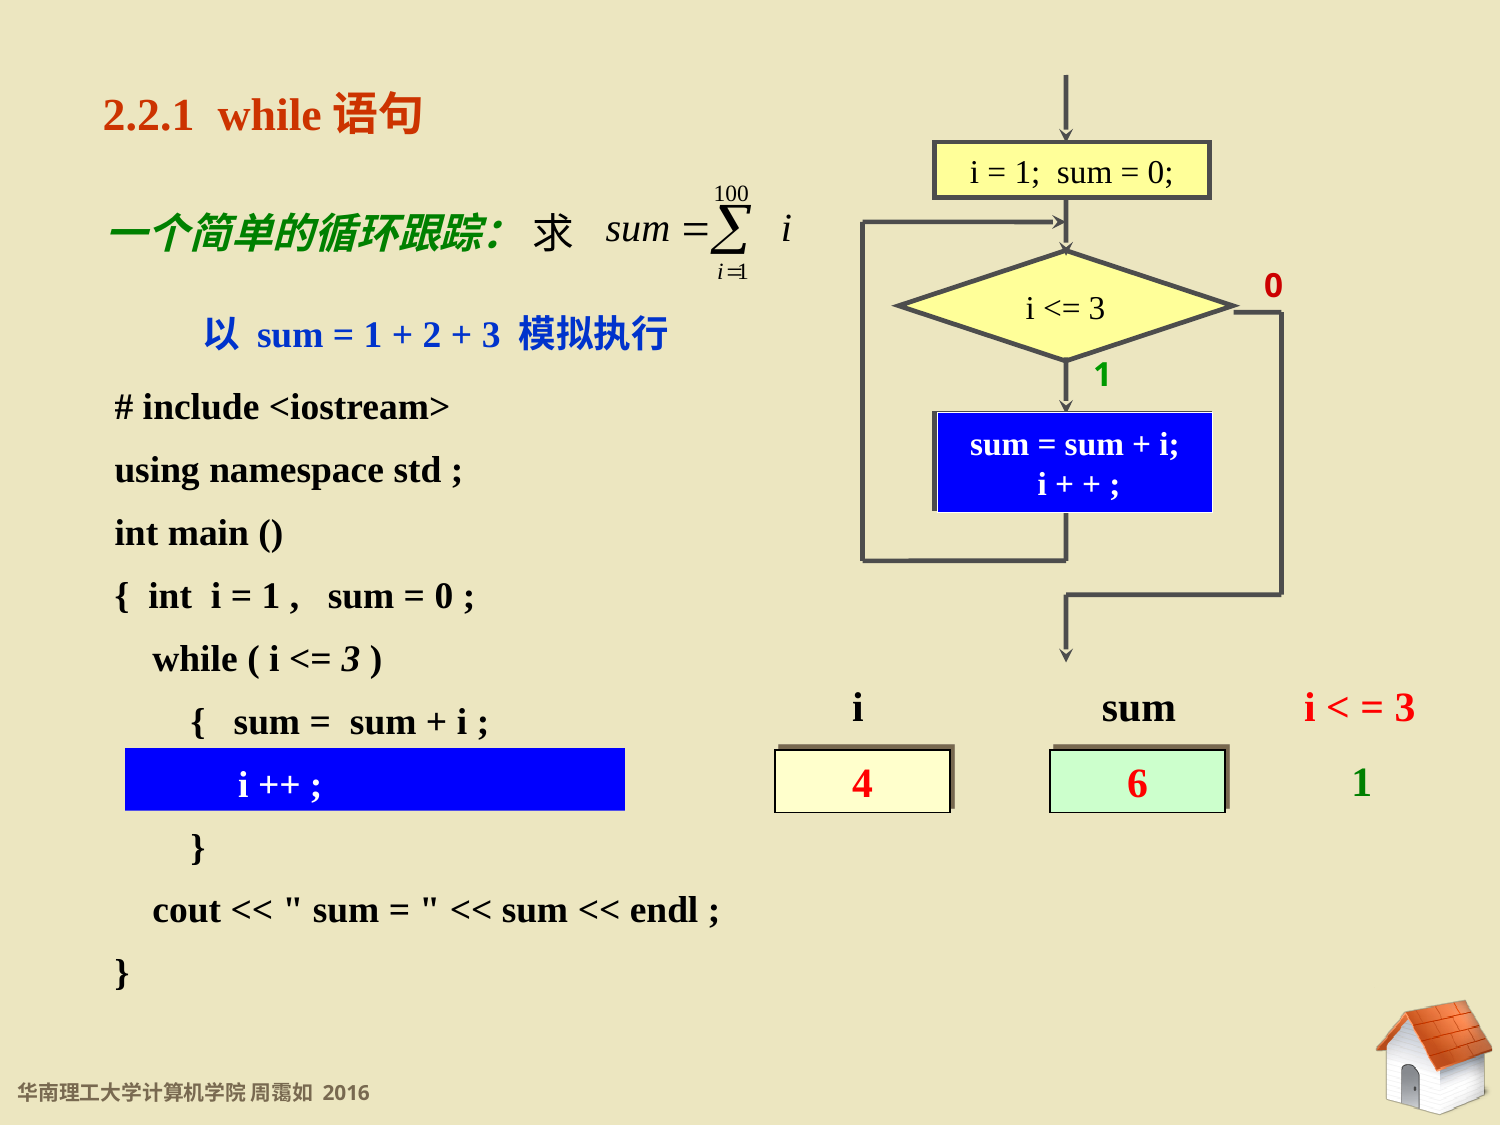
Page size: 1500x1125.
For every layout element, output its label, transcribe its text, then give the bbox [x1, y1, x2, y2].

title 2.2.1 while语句 [87, 62, 813, 163]
picture [1374, 987, 1493, 1125]
text_box 以 sum = 1 + 2 + 3 模拟执行 [187, 302, 684, 356]
text_box # include <iostream> using namespace std ; int main () { int i = 1 , sum = 0 ; while ( i <= 3 ) { sum = sum + i ; i ++ ; } cout << " sum = " << sum << endl ; } [99, 356, 736, 1001]
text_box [90, 174, 801, 289]
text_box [862, 74, 1323, 663]
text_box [774, 672, 1431, 813]
